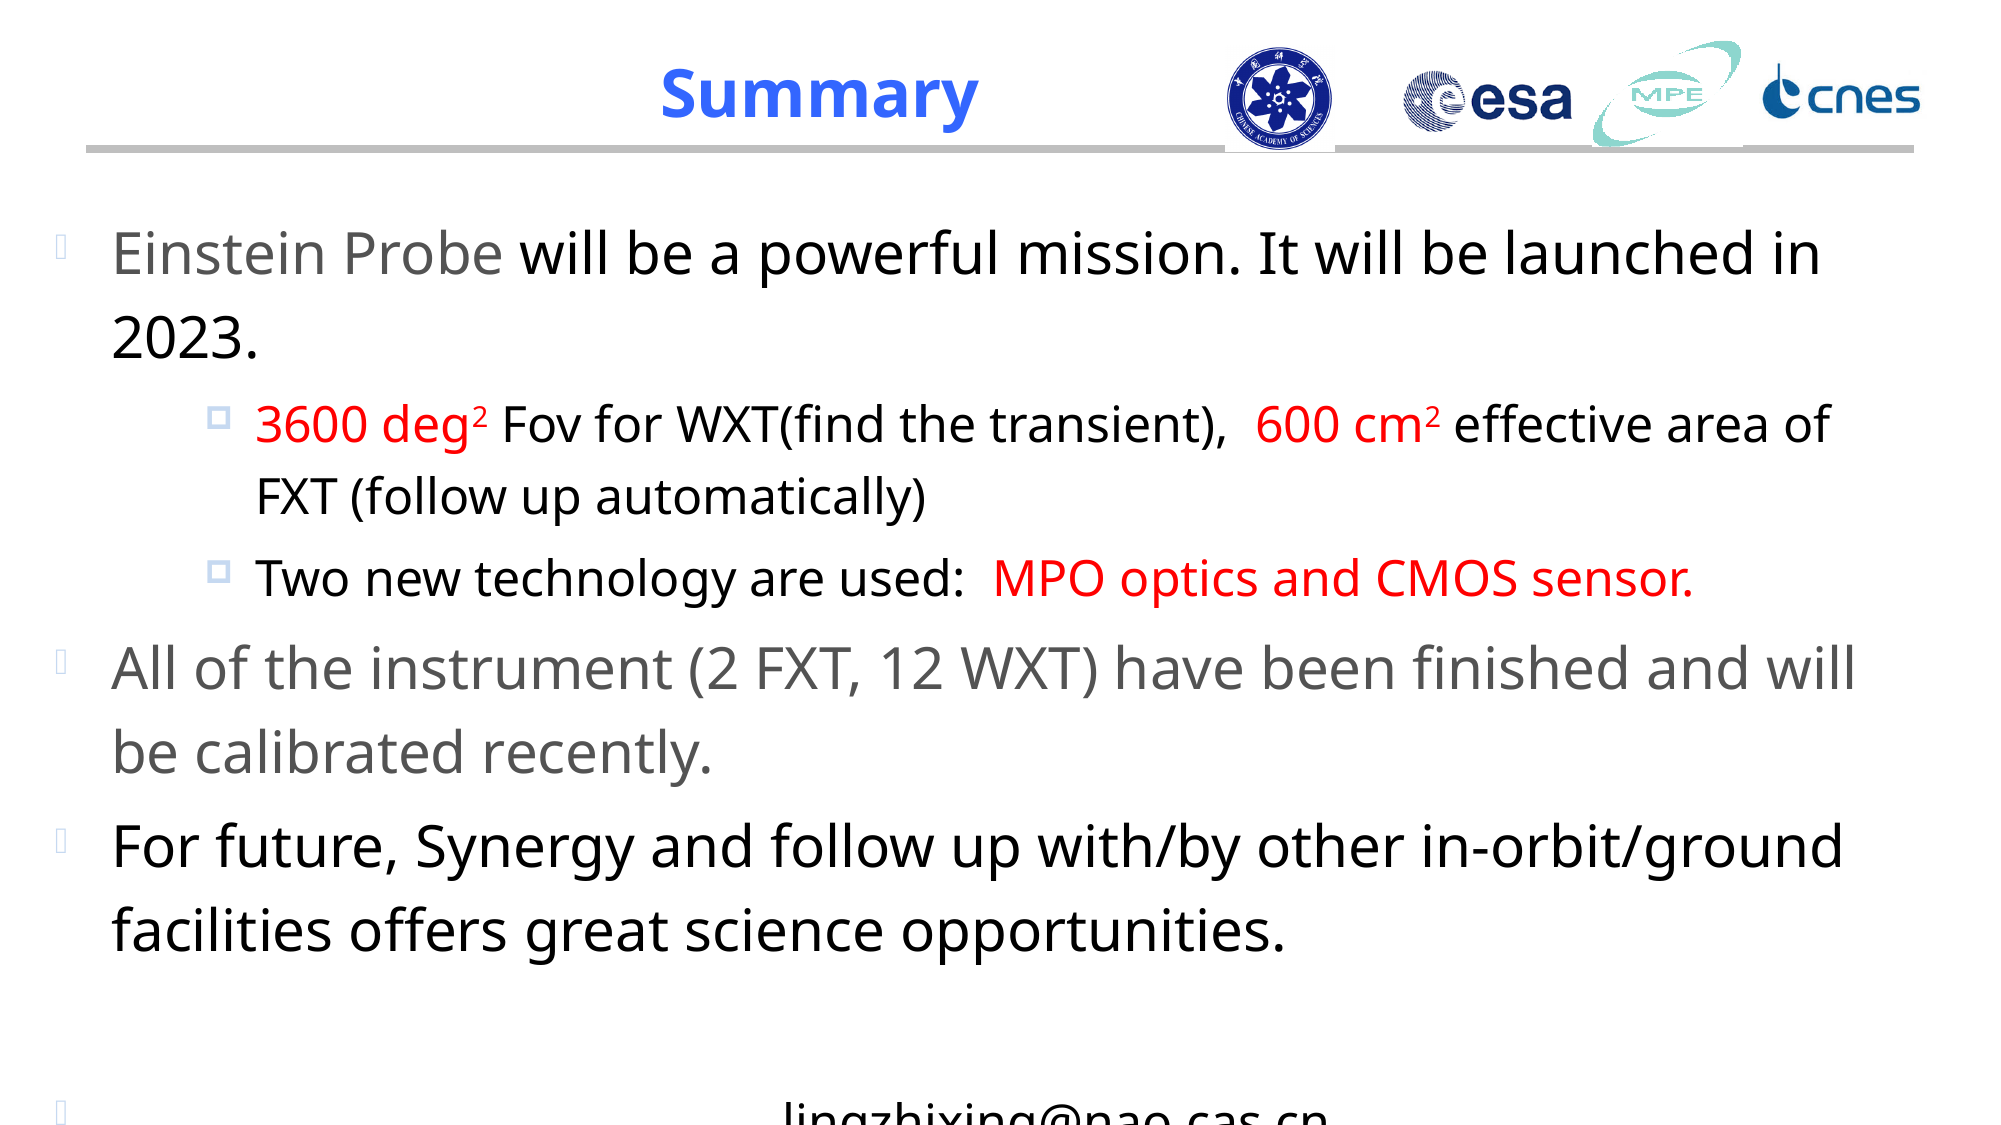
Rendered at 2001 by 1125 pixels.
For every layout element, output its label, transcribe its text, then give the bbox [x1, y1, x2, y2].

picture [1591, 40, 1743, 147]
picture [1225, 45, 1336, 152]
title Summary [99, 2, 1559, 180]
list Einstein Probe will be a powerful mission. It will be launched in 2023. 3600 deg2 Fov for WXT(find the transient), 600 cm2 effective area of FXT (follow up automatically) Two new technology are used: MPO optics and CMOS sensor. All of the instrument (2 FXT, 12 WXT) have been finished and will be calibrated recently. For future, Synergy and follow up with/by other in-orbit/ground facilities offers great science opportunities. lingzhixing@nao.cas.cn http://ep.bao.ac.cn [47, 193, 1893, 1117]
picture [1754, 45, 1929, 146]
picture [1391, 58, 1589, 144]
